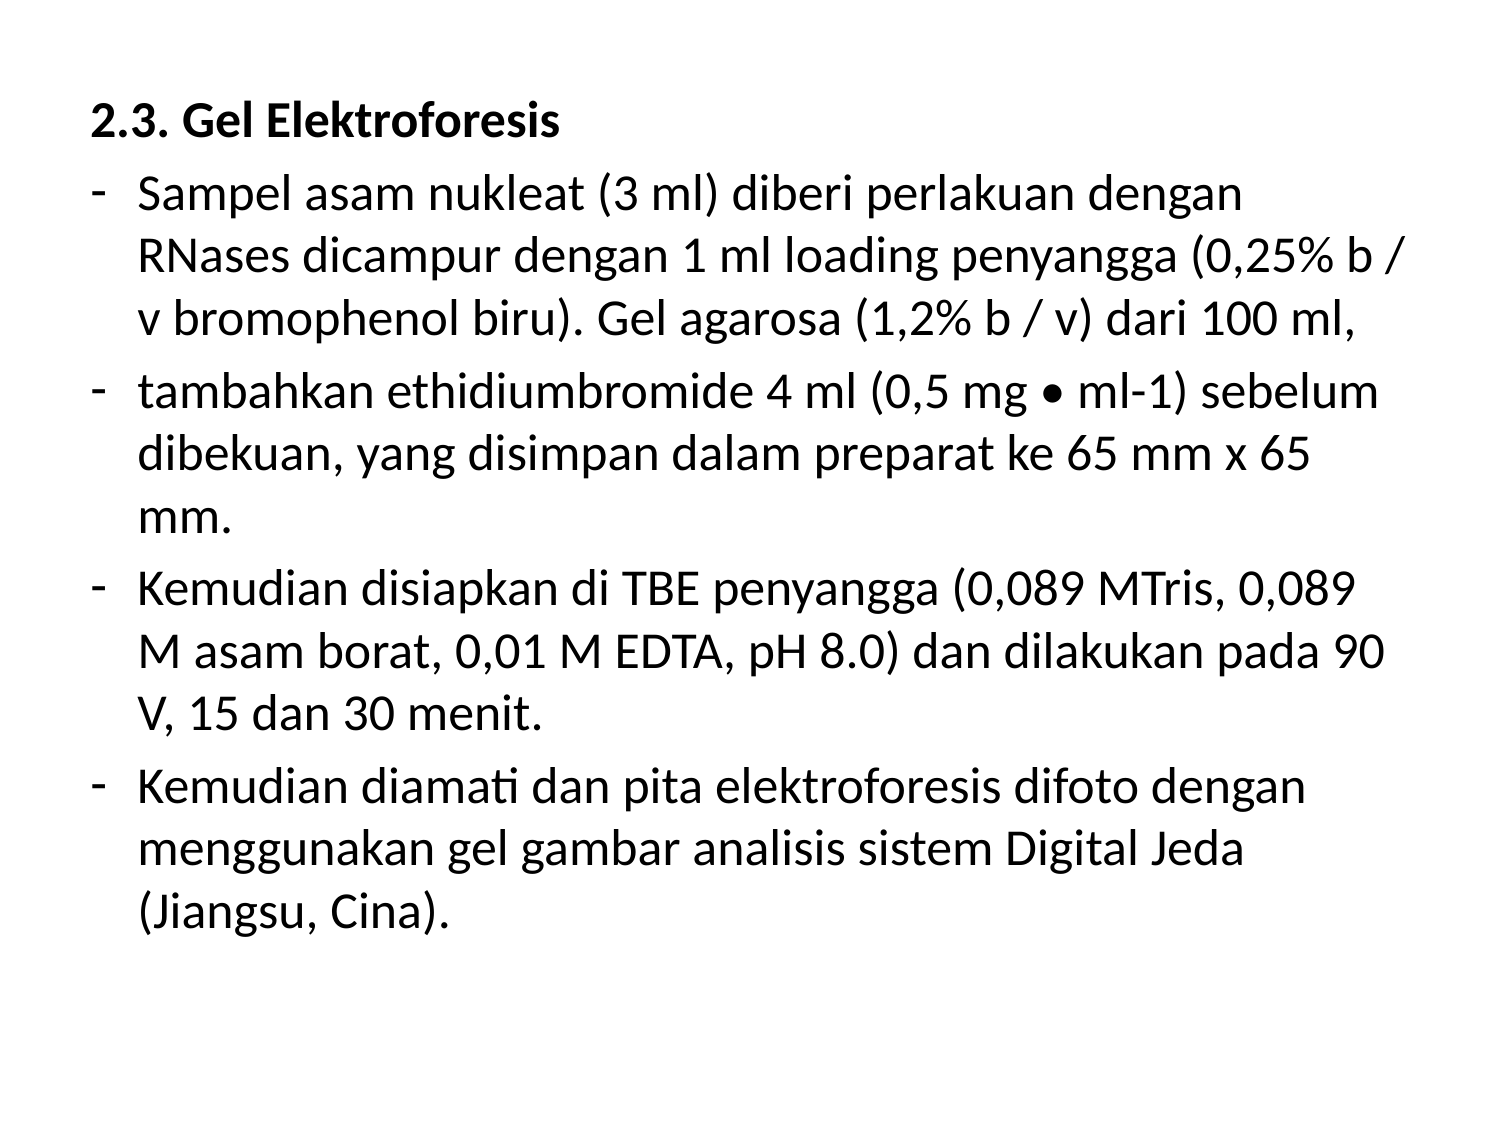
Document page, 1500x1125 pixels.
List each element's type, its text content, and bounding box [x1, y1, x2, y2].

list 2.3. Gel Elektroforesis Sampel asam nukleat (3 ml) diberi perlakuan dengan RNases dicampur dengan 1 ml loading penyangga (0,25% b / v bromophenol biru). Gel agarosa (1,2% b / v) dari 100 ml, tambahkan ethidiumbromide 4 ml (0,5 mg • ml-1) sebelum dibekuan, yang disimpan dalam preparat ke 65 mm x 65 mm. Kemudian disiapkan di TBE penyangga (0,089 MTris, 0,089 M asam borat, 0,01 M EDTA, pH 8.0) dan dilakukan pada 90 V, 15 dan 30 menit. Kemudian diamati dan pita elektroforesis difoto dengan menggunakan gel gambar analisis sistem Digital Jeda (Jiangsu, Cina). [75, 78, 1425, 1005]
